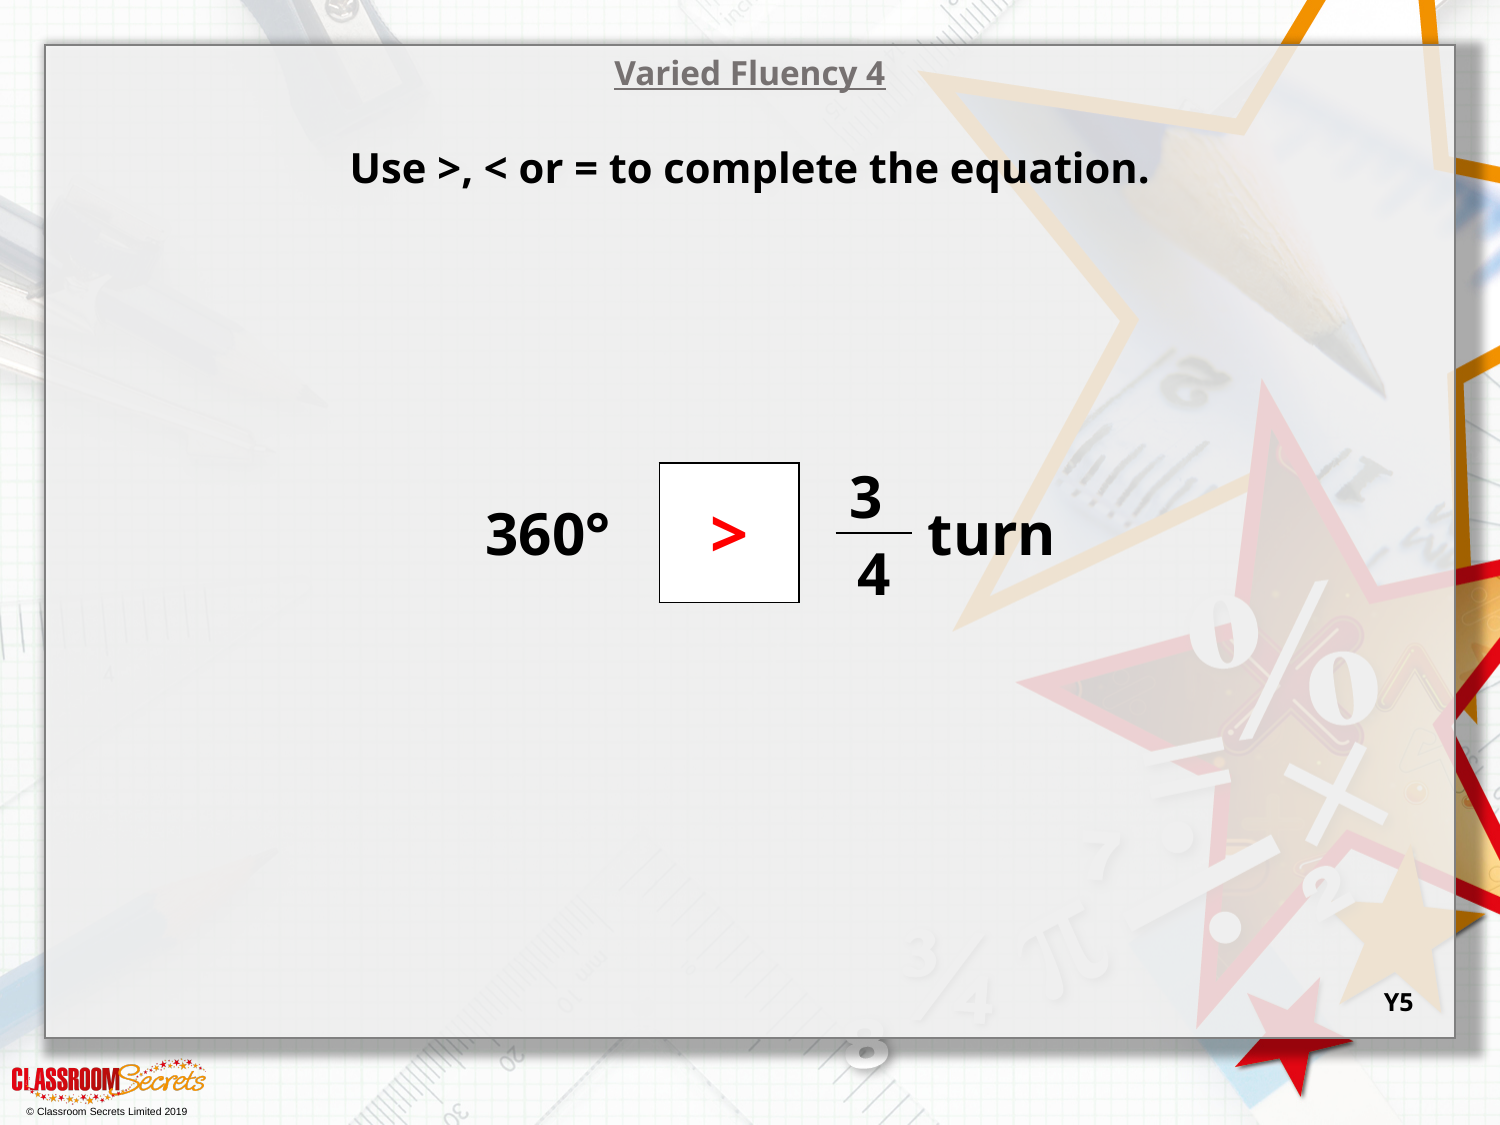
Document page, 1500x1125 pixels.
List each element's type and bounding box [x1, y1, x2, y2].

picture [0, 0, 1500, 1125]
text_box [11, 1058, 207, 1125]
